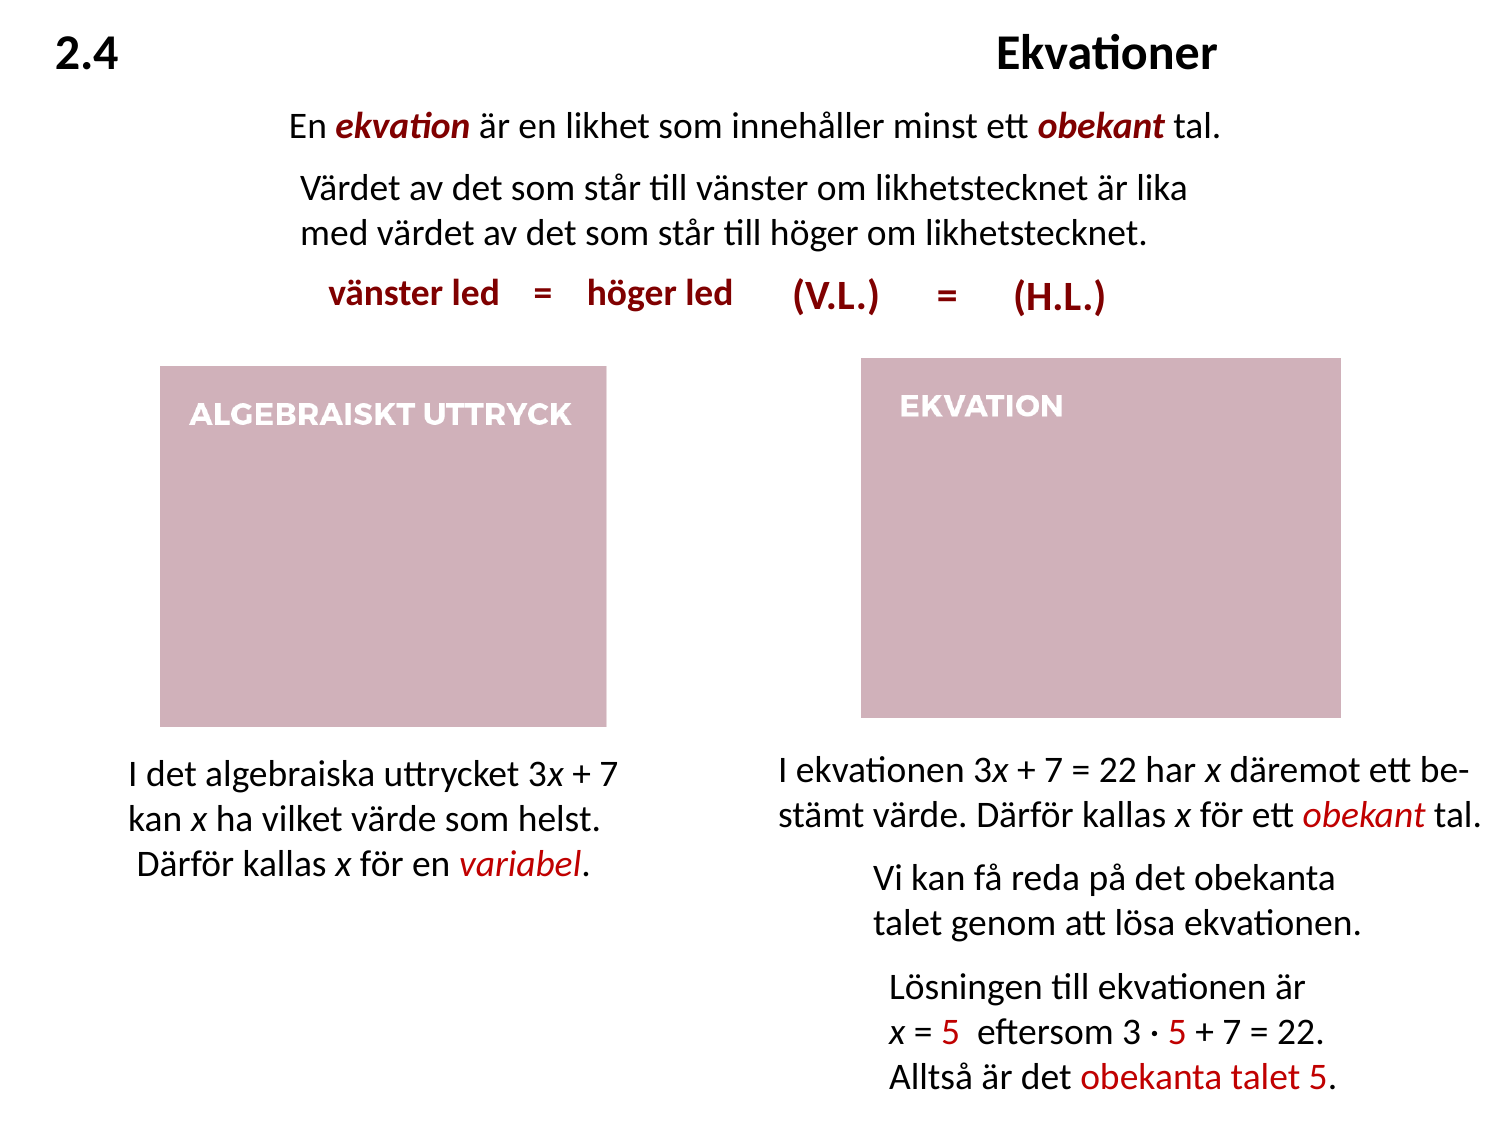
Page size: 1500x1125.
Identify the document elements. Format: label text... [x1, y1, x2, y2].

text_box I det algebraiska uttrycket 3x + 7 kan x ha vilket värde som helst. Därför kallas x för en variabel. [113, 741, 660, 892]
picture [859, 356, 1342, 719]
text_box Vi kan få reda på det obekanta talet genom att lösa ekvationen. [858, 845, 1385, 951]
text_box Värdet av det som står till vänster om likhetstecknet är lika med värdet av det som står till höger om likhetstecknet. [285, 155, 1242, 261]
text_box 2.4 Ekvationer [39, 12, 1466, 88]
picture [158, 365, 607, 728]
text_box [315, 260, 754, 322]
text_box Lösningen till ekvationen är x = 5 eftersom 3 · 5 + 7 = 22. Alltså är det obekanta talet 5. [874, 955, 1369, 1105]
text_box I ekvationen 3x + 7 = 22 har x däremot ett be- stämt värde. Därför kallas x för ett obekant tal. [763, 737, 1500, 843]
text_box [777, 260, 1122, 327]
text_box En ekvation är en likhet som innehåller minst ett obekant tal. [274, 94, 1363, 154]
